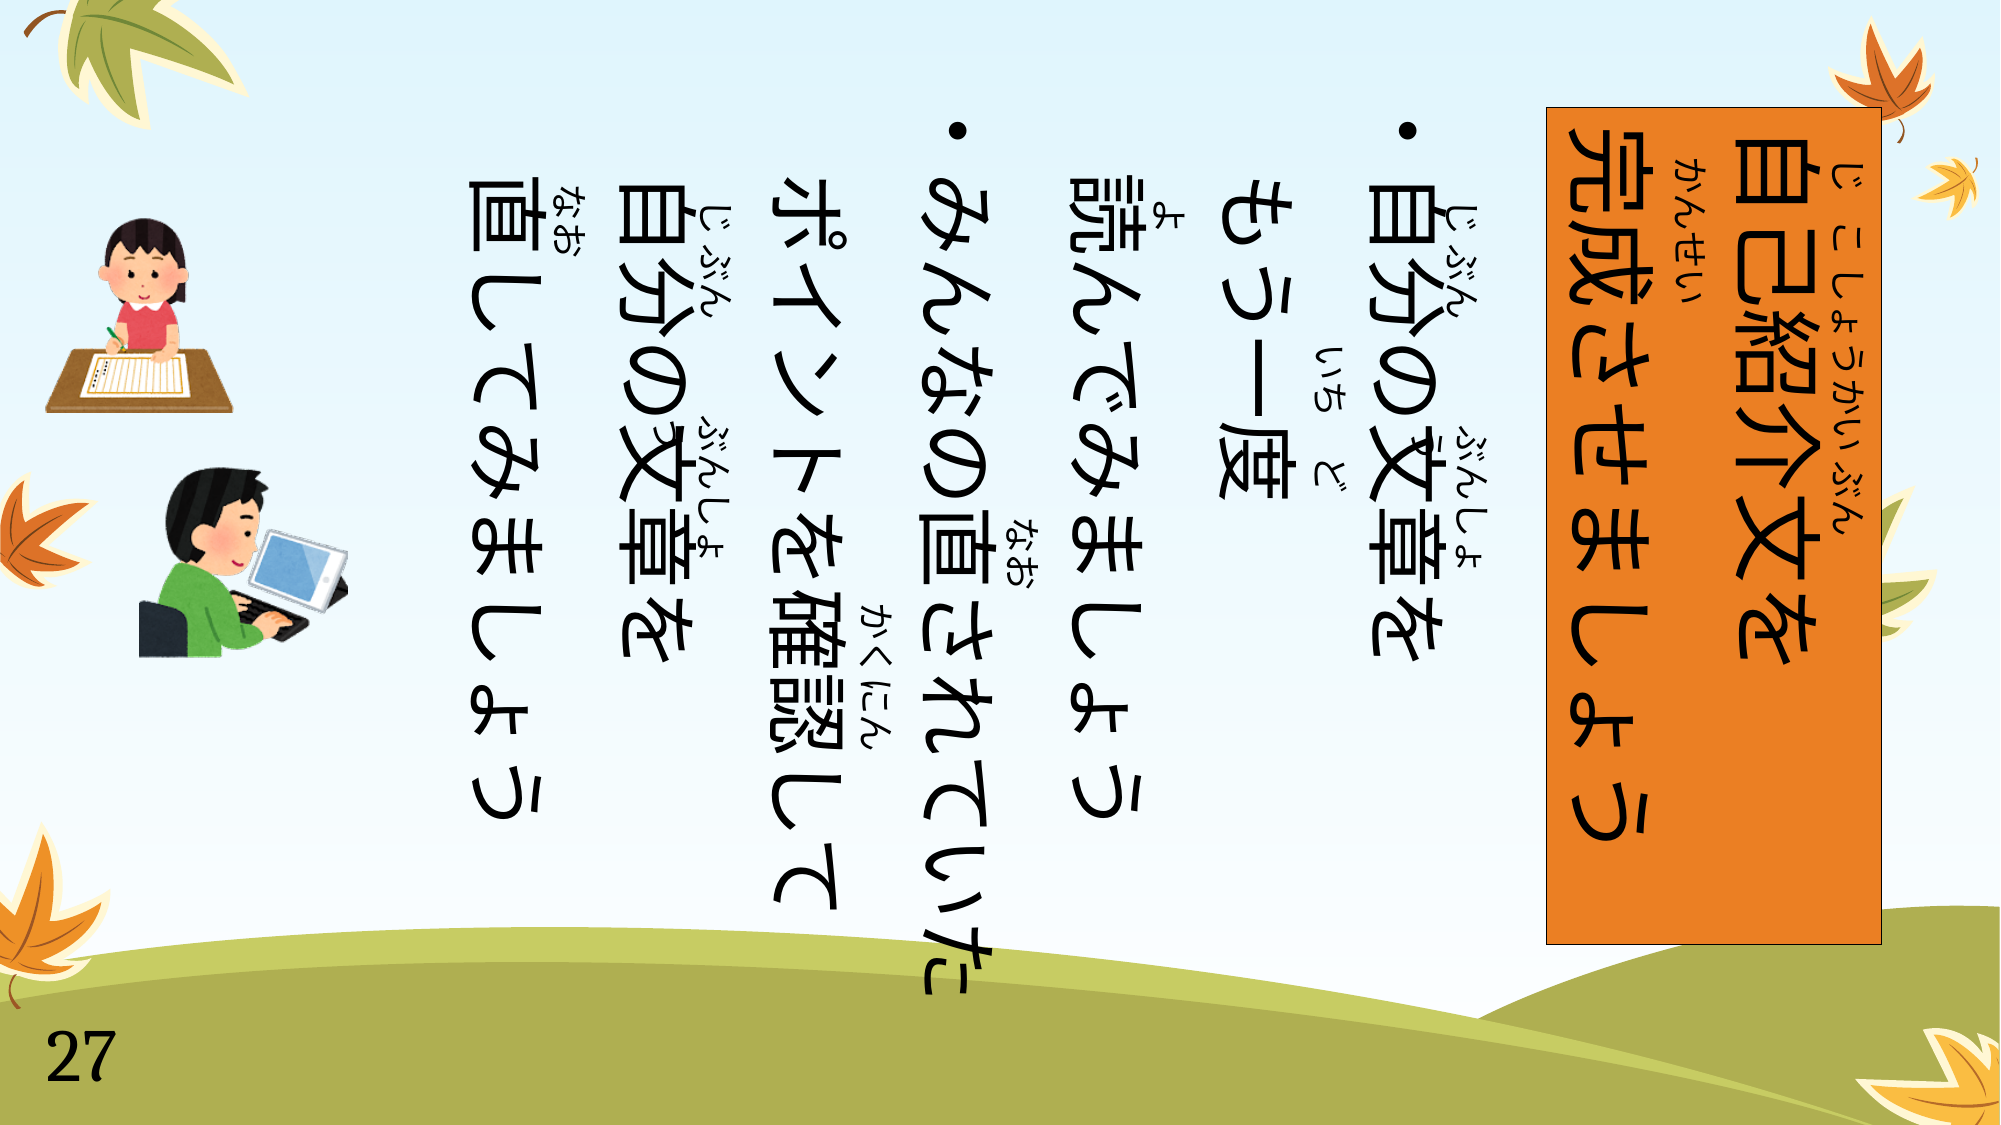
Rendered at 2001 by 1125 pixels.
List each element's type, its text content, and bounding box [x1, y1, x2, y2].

text_box なお [524, 169, 601, 299]
text_box じ ぶん [1418, 183, 1494, 332]
text_box かんせい [1645, 141, 1721, 335]
text_box ぶんしょう [1428, 411, 1504, 626]
text_box 27 [31, 999, 133, 1105]
text_box よ [1125, 182, 1201, 236]
picture [139, 457, 348, 667]
text_box 自己紹介文を 完成させましょう [1546, 107, 1882, 945]
text_box ぶんしょう [669, 400, 746, 616]
text_box かくにん [831, 587, 908, 802]
text_box じ ぶん [671, 183, 747, 332]
text_box いち ど [1285, 328, 1361, 543]
picture [40, 215, 238, 414]
text_box ・自分の文章を もう一度 読んでみましょう ・みんなの直されていた ポイントを確認して 自分の文章を 直してみましょう [426, 74, 1517, 1016]
text_box なお [977, 501, 1053, 631]
text_box じ こ しょうかい ぶん [1803, 142, 1880, 593]
